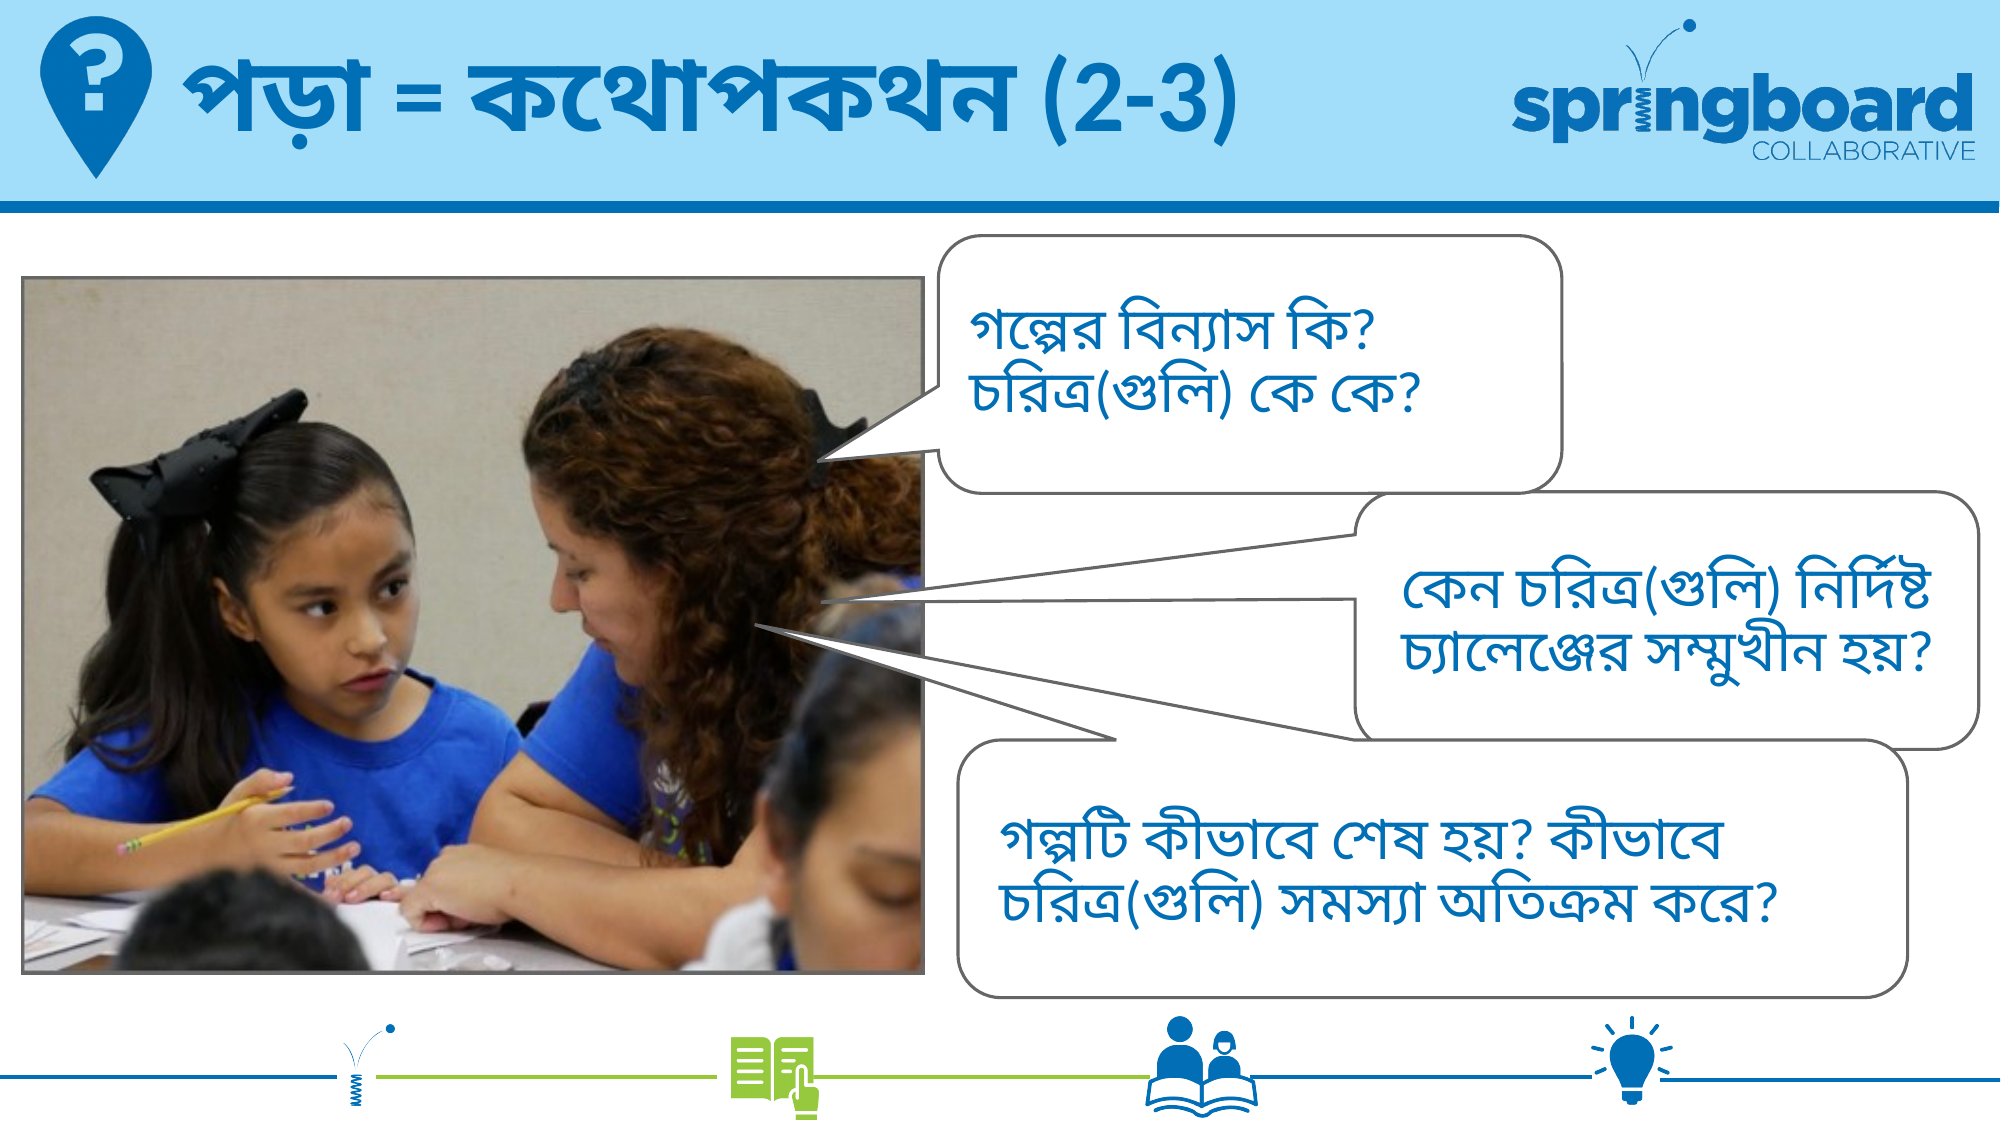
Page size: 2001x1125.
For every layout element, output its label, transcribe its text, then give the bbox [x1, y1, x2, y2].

picture [1591, 1016, 1673, 1105]
list গল্পটি কীভাবে শেষ হয়? কীভাবে চরিত্র(গুলি) সমস্যা অতিক্রম করে? [984, 757, 1869, 987]
list গল্পের বিন্যাস কি? চরিত্র(গুলি) কে কে? [954, 260, 1527, 464]
picture [731, 1037, 819, 1120]
picture [1145, 1016, 1258, 1118]
picture [21, 276, 925, 975]
title পড়া = কথোপকথন (2-3) [136, 0, 2000, 196]
list কেন চরিত্র(গুলি) নির্দিষ্ট চ্যালেঞ্জের সম্মুখীন হয়? [1386, 519, 1959, 723]
picture [39, 16, 152, 180]
picture [343, 1024, 395, 1106]
